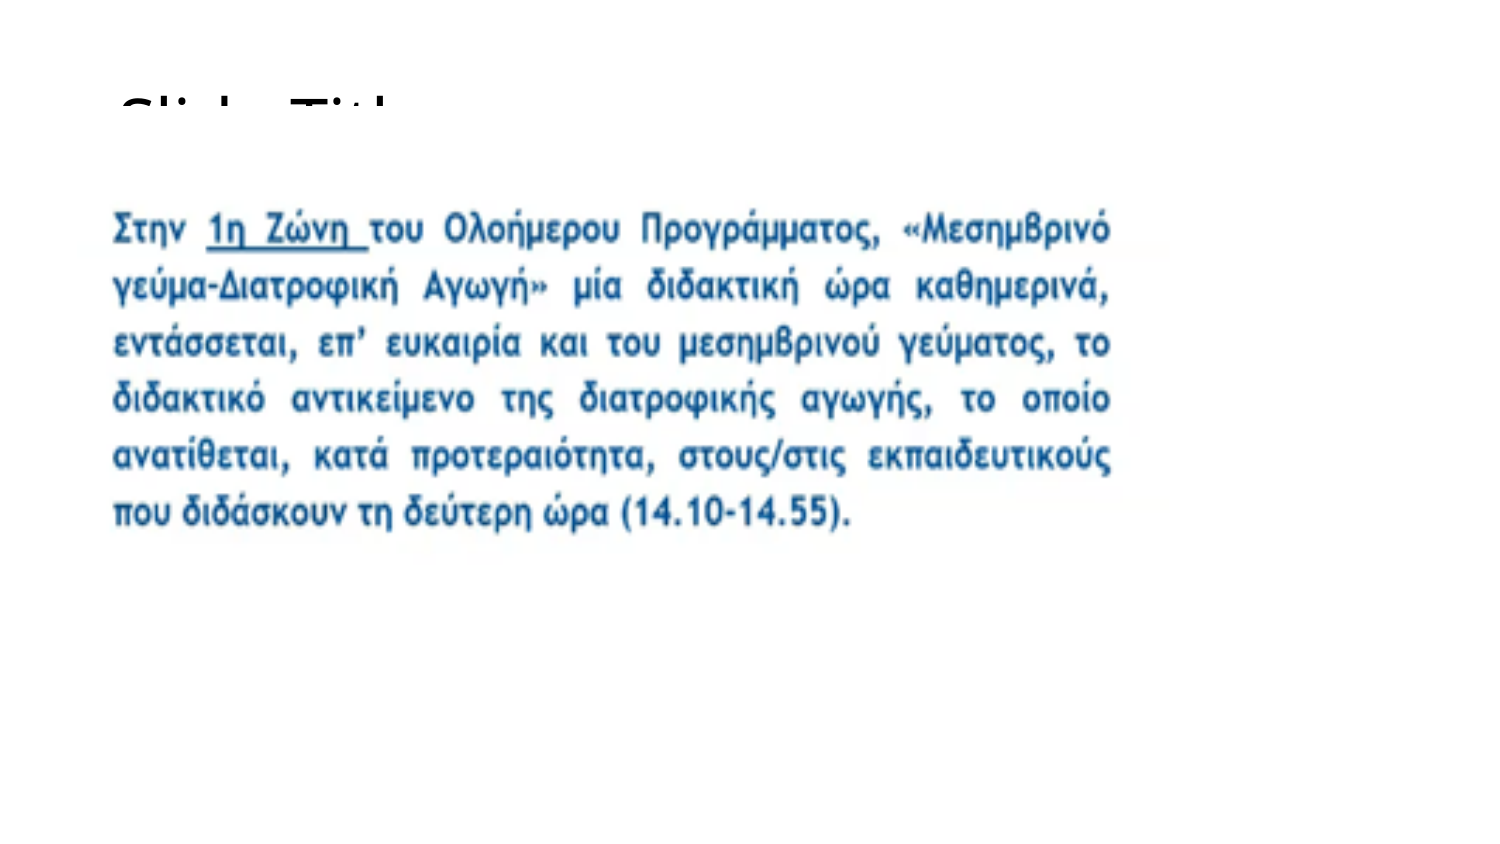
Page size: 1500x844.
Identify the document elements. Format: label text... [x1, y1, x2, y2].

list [77, 106, 1170, 739]
title Slide Title [103, 44, 1397, 208]
